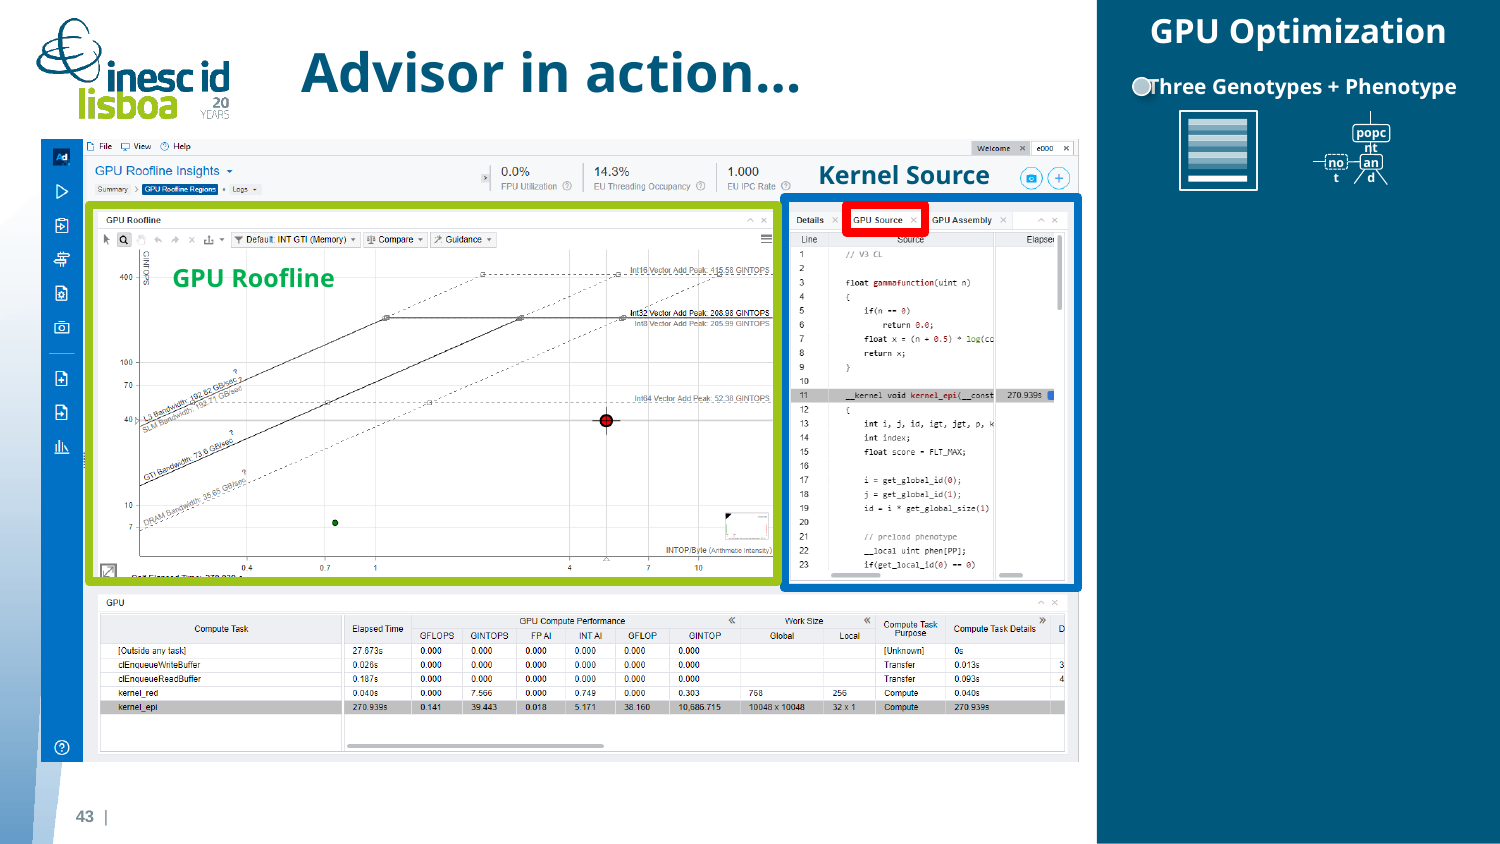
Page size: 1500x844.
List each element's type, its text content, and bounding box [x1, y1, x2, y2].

text_box GPU Optimization [1149, 10, 1448, 51]
title Advisor in action… [284, 17, 1096, 125]
picture [40, 139, 1079, 762]
text_box [1096, 0, 1500, 844]
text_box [1132, 73, 1427, 191]
picture [41, 56, 65, 70]
picture [46, 41, 57, 50]
picture [36, 18, 68, 58]
slide_number 43 | [63, 802, 121, 829]
picture [36, 18, 229, 123]
picture [216, 75, 223, 86]
picture [50, 50, 59, 56]
